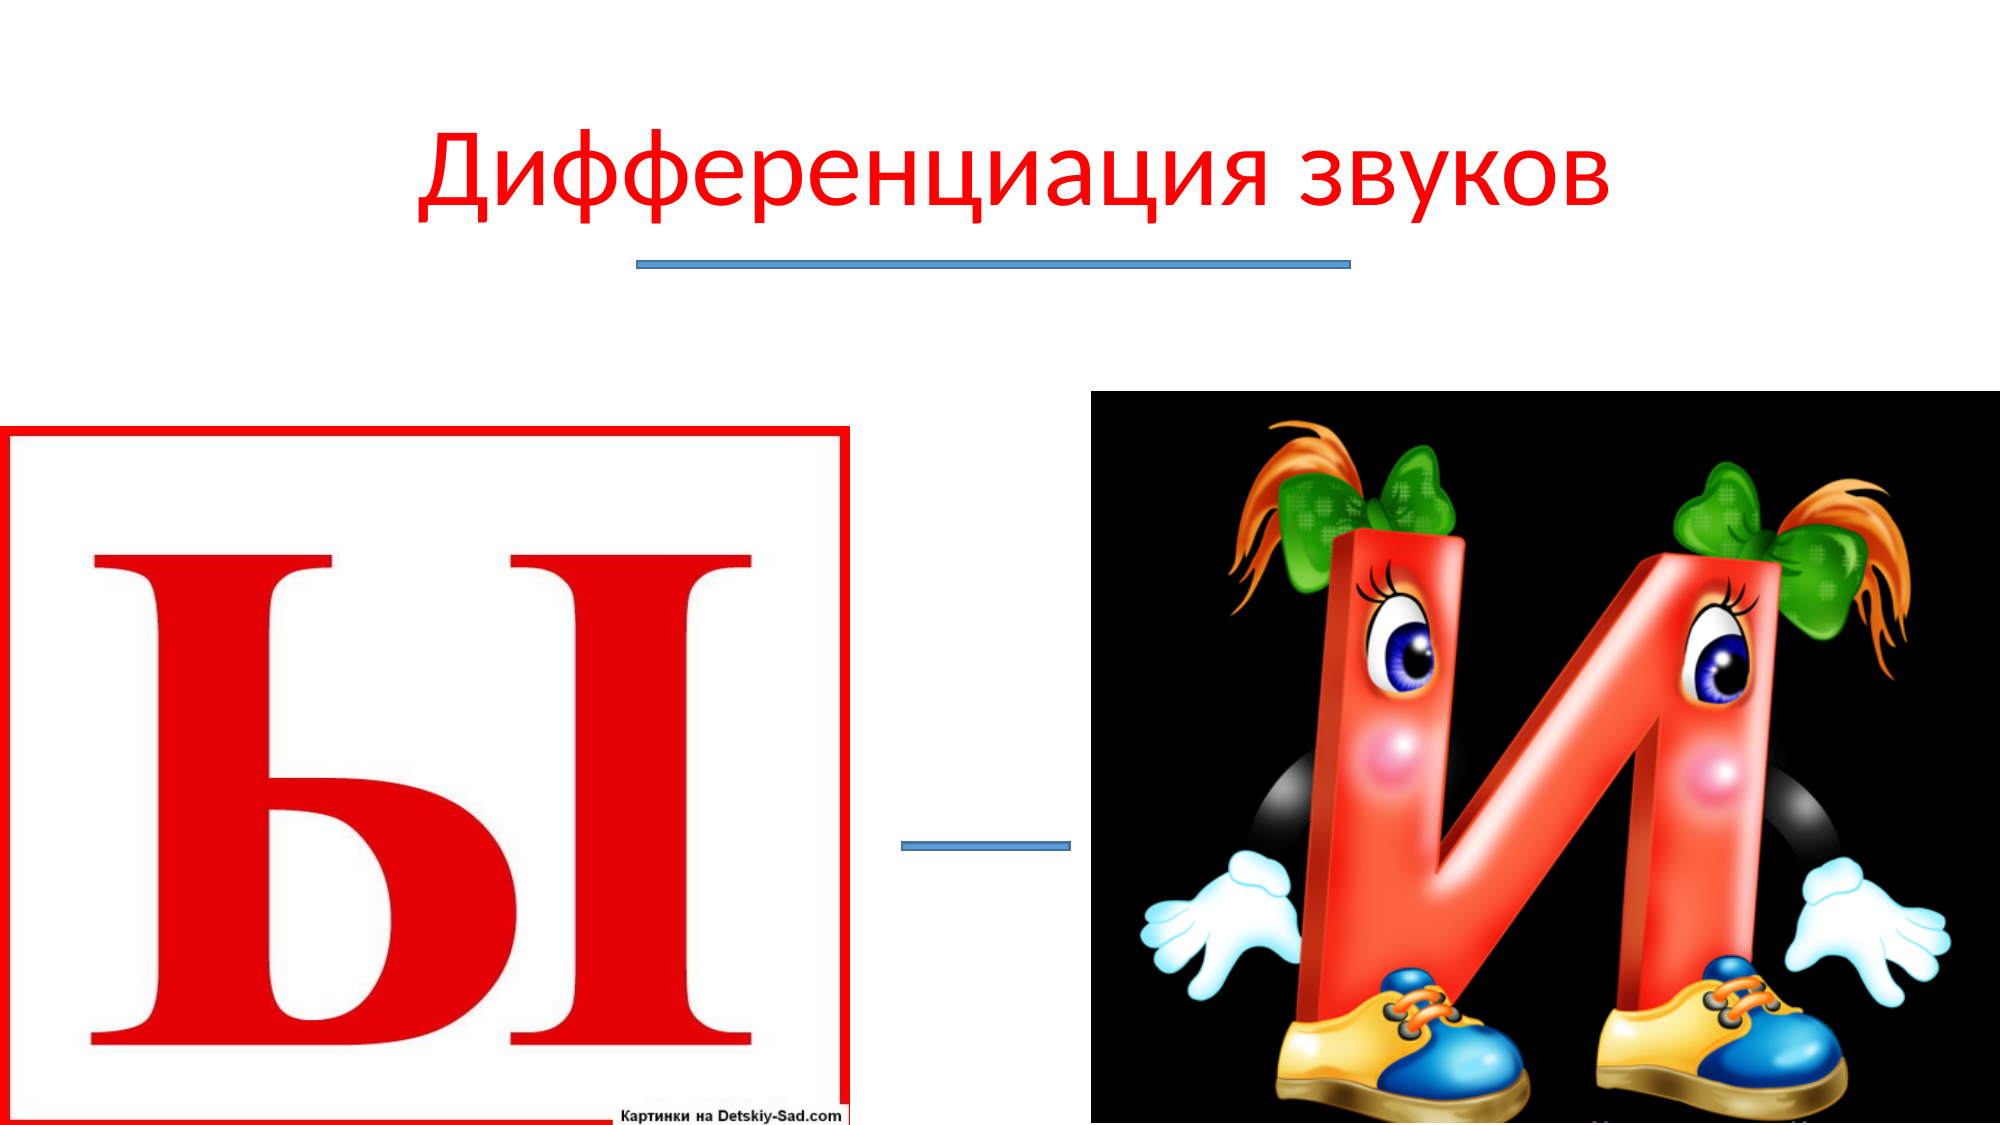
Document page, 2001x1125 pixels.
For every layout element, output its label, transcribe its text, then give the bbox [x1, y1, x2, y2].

text_box Дифференциация звуков [402, 85, 1630, 235]
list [1091, 391, 2000, 1123]
text_box [636, 260, 1351, 269]
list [0, 426, 850, 1125]
text_box [901, 841, 1071, 851]
